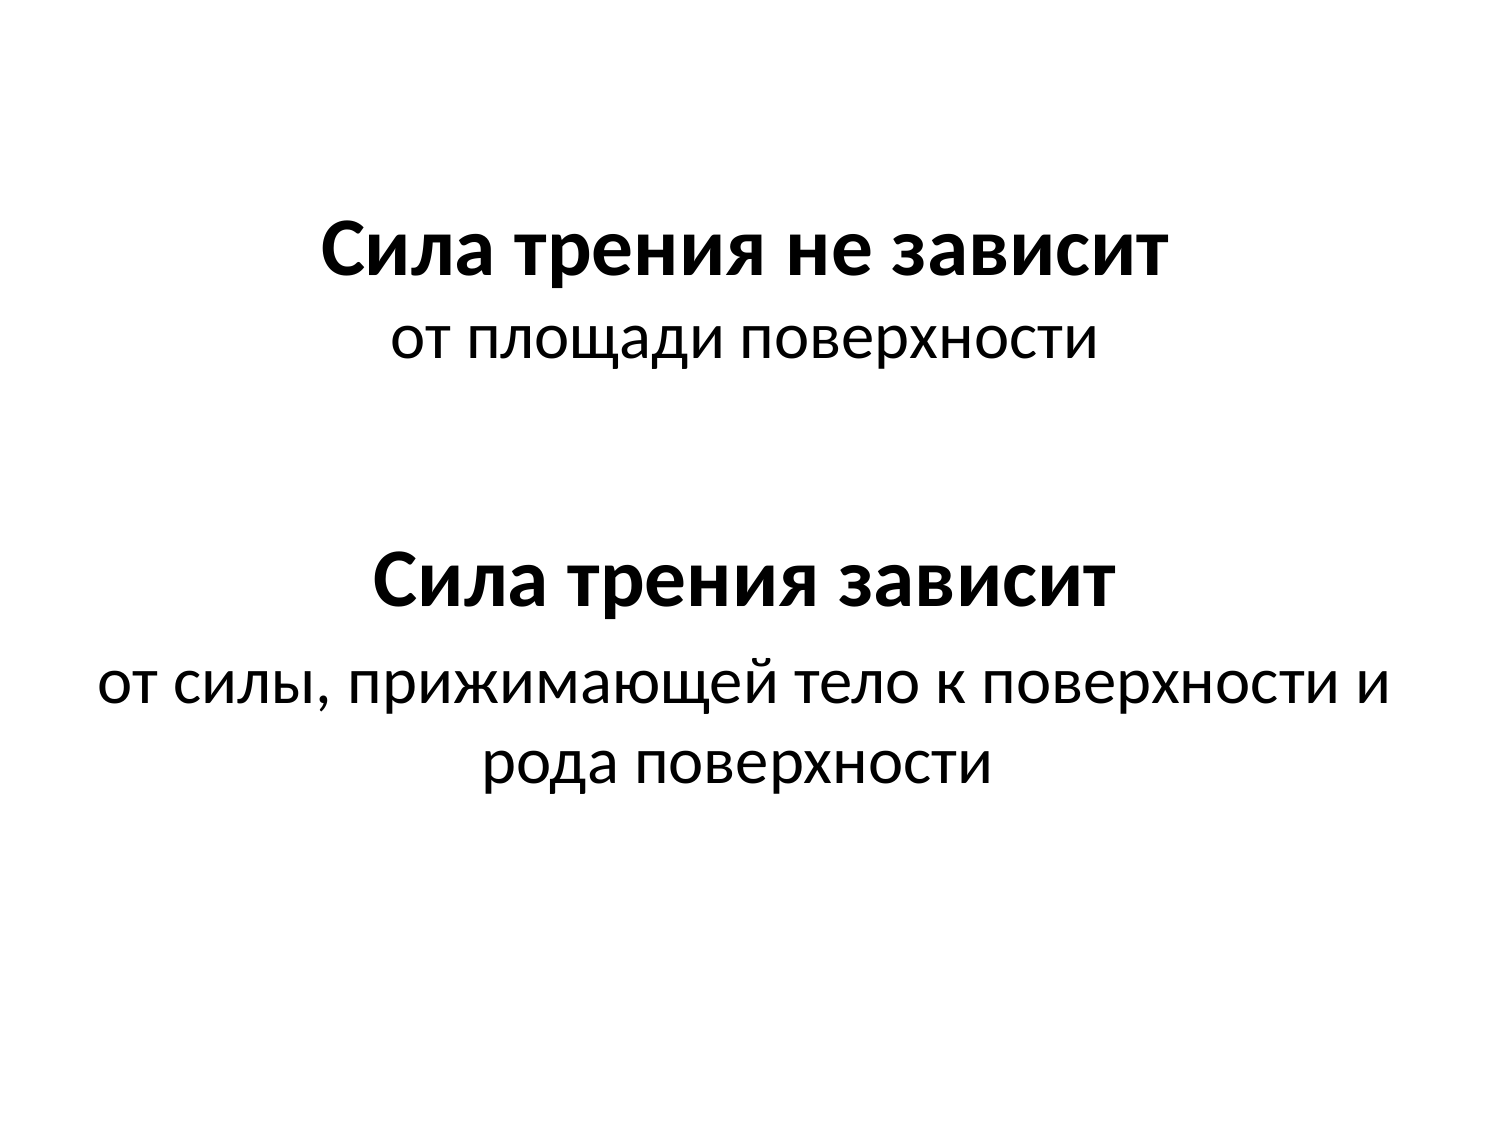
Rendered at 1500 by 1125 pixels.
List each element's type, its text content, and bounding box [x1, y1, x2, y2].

list Сила трения зависит от силы, прижимающей тело к поверхности и рода поверхности [70, 515, 1421, 992]
title Сила трения не зависит от площади поверхности [70, 140, 1421, 424]
